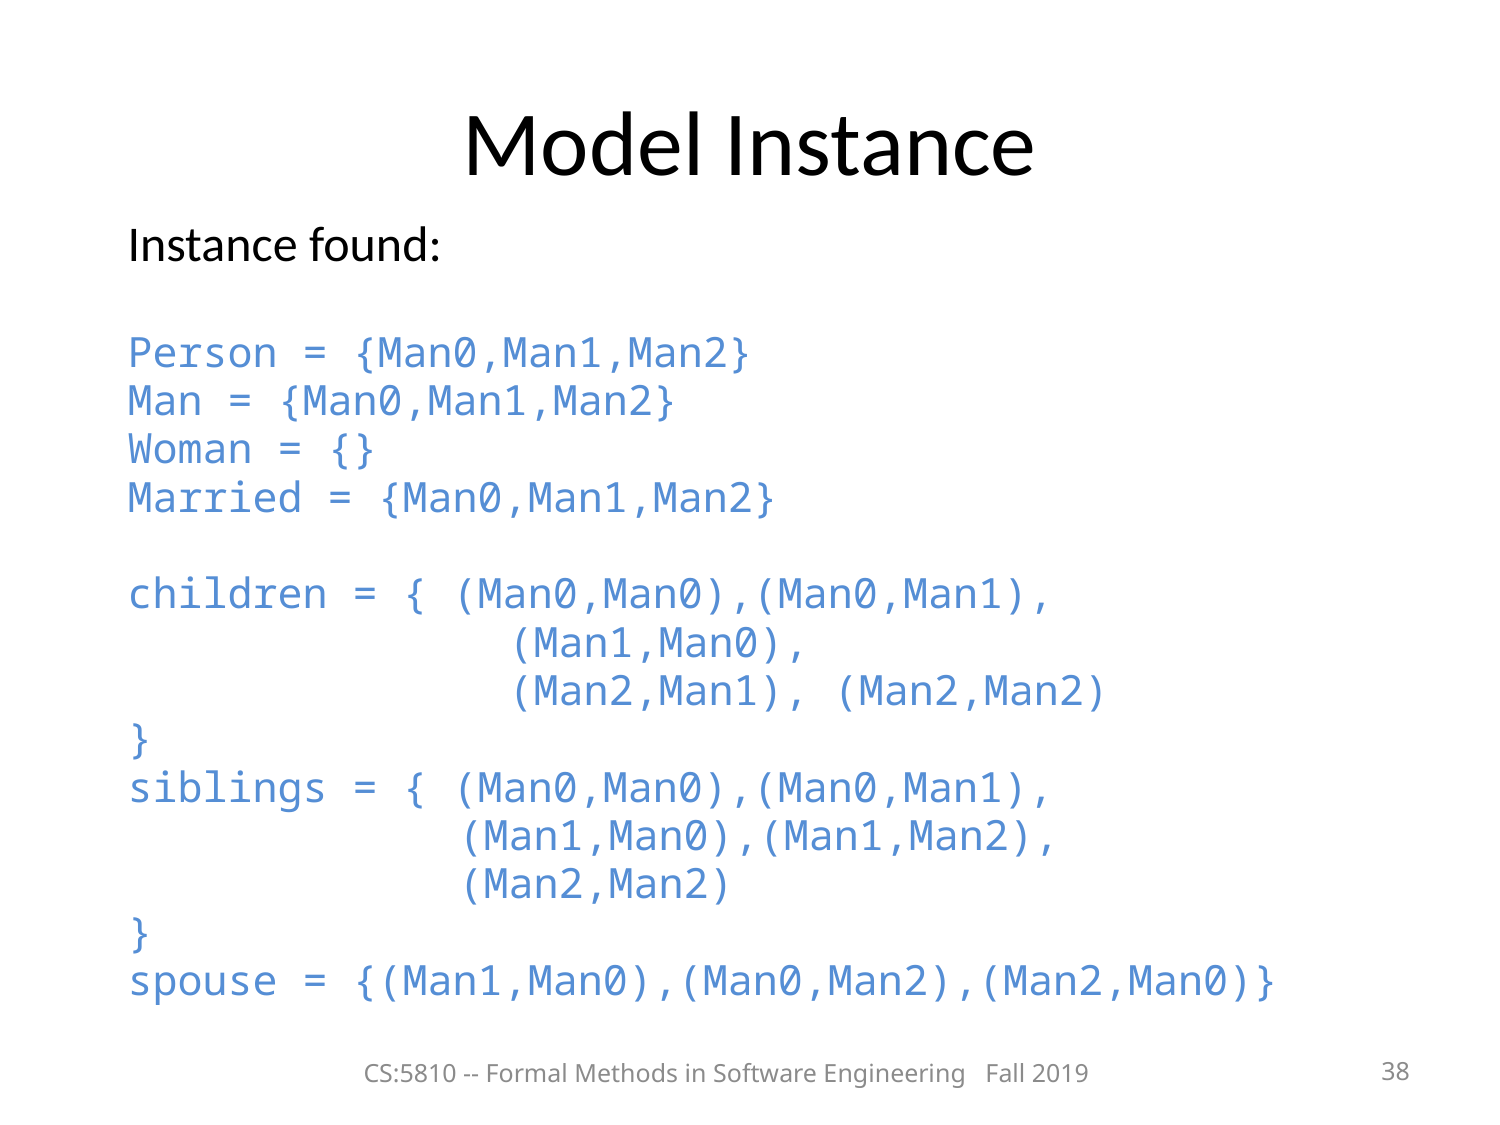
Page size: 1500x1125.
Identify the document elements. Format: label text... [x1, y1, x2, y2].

text_box Instance found: Person = {Man0,Man1,Man2} Man = {Man0,Man1,Man2} Woman = {} Married = {Man0,Man1,Man2} children = { (Man0,Man0),(Man0,Man1), (Man1,Man0), (Man2,Man1), (Man2,Man2) } siblings = { (Man0,Man0),(Man0,Man1), (Man1,Man0),(Man1,Man2), (Man2,Man2) } spouse = {(Man1,Man0),(Man0,Man2),(Man2,Man0)} [112, 215, 1450, 1050]
text_box Model Instance [75, 45, 1425, 233]
text_box <number> [1184, 1042, 1425, 1103]
text_box CS:5810 -- Formal Methods in Software Engineering Fall 2019 [330, 1042, 1124, 1103]
